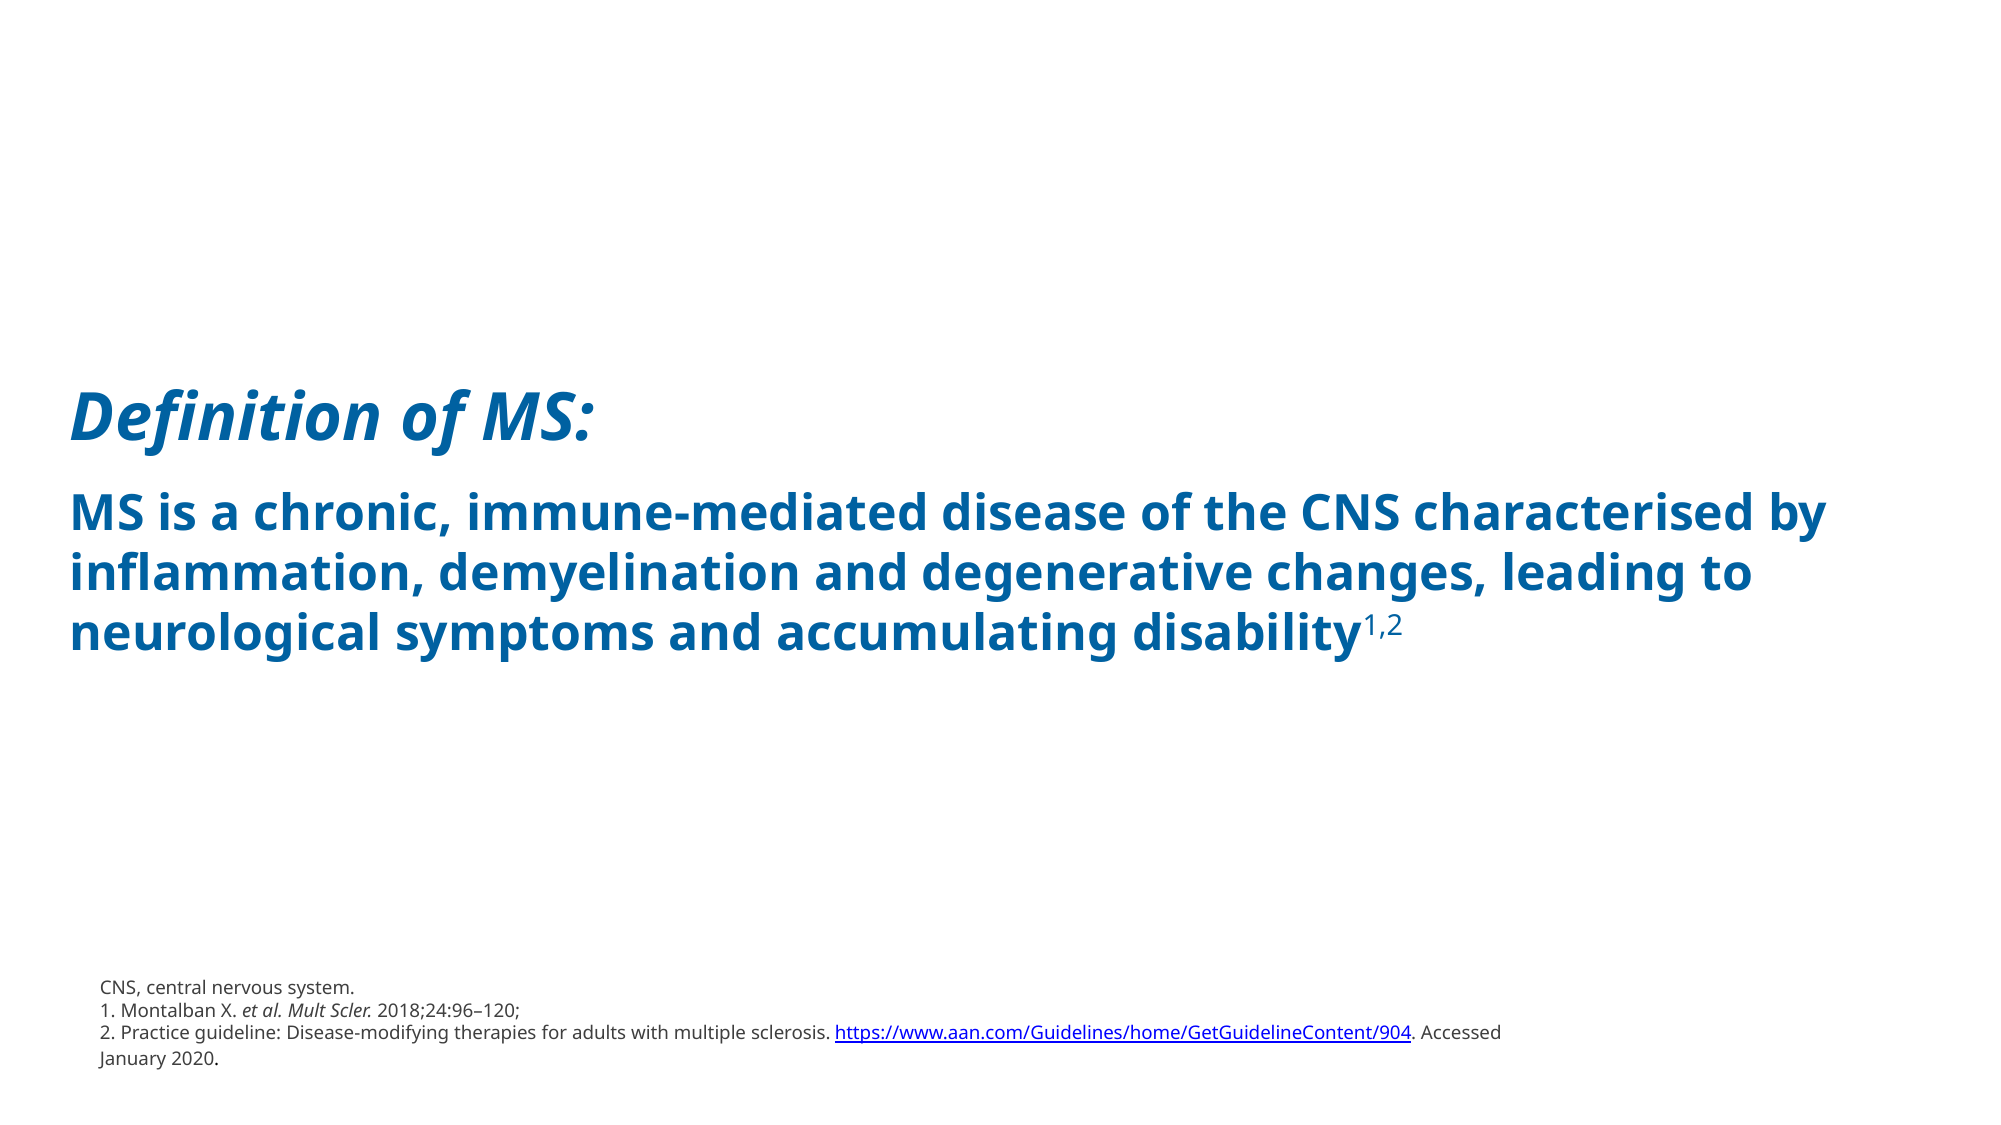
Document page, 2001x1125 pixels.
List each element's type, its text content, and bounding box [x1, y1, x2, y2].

text_box CNS, central nervous system. 1. Montalban X. et al. Mult Scler. 2018;24:96–120; 2. Practice guideline: Disease-modifying therapies for adults with multiple sclerosis. https://www.aan.com/Guidelines/home/GetGuidelineContent/904. Accessed January 2020. [99, 1000, 1579, 1077]
title Definition of MS: MS is a chronic, immune-mediated disease of the CNS characterised by inflammation, demyelination and degenerative changes, leading to neurological symptoms and accumulating disability1,2 [69, 444, 1951, 668]
